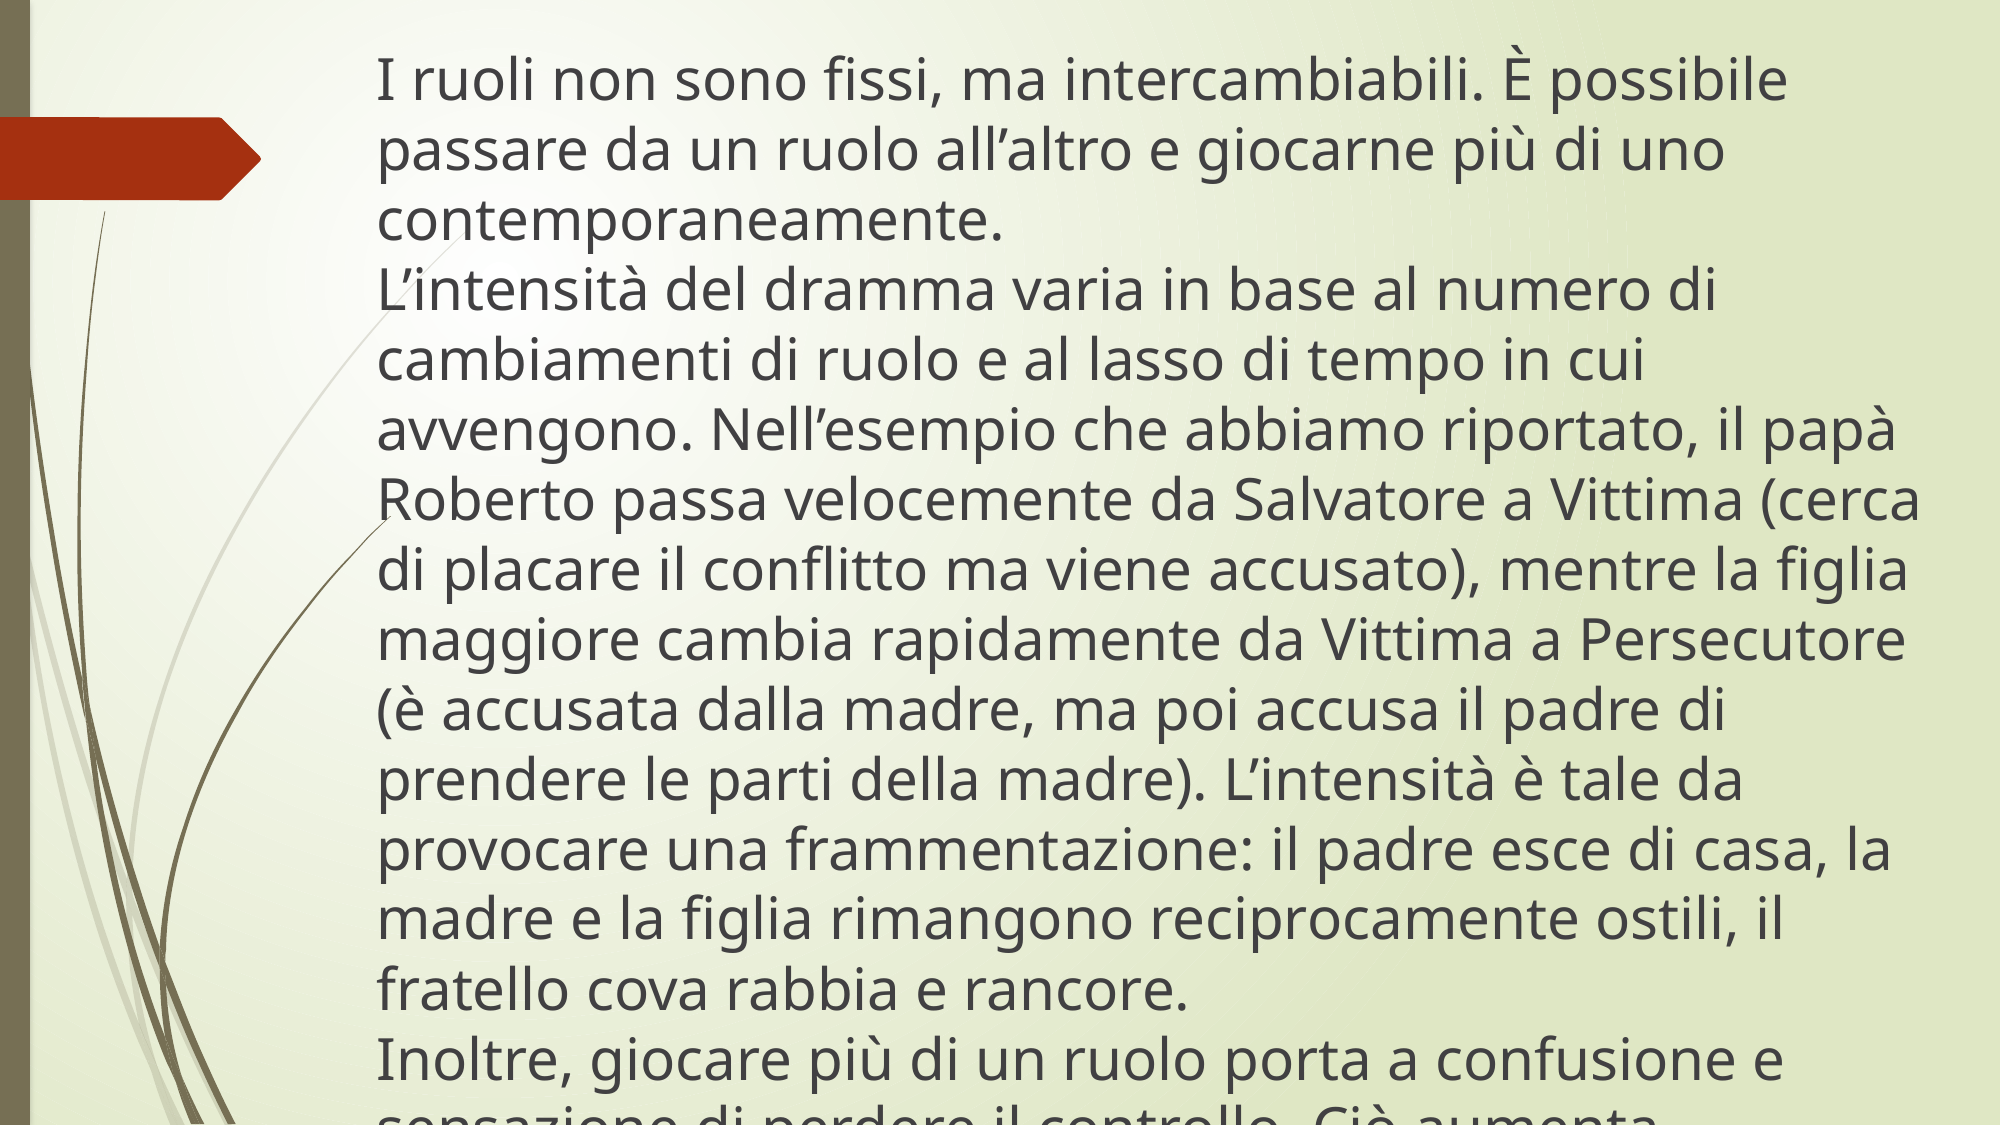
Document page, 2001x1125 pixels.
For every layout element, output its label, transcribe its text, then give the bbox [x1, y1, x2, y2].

text_box I ruoli non sono fissi, ma intercambiabili. È possibile passare da un ruolo all’altro e giocarne più di uno contemporaneamente. L’intensità del dramma varia in base al numero di cambiamenti di ruolo e al lasso di tempo in cui avvengono. Nell’esempio che abbiamo riportato, il papà Roberto passa velocemente da Salvatore a Vittima (cerca di placare il conflitto ma viene accusato), mentre la figlia maggiore cambia rapidamente da Vittima a Persecutore (è accusata dalla madre, ma poi accusa il padre di prendere le parti della madre). L’intensità è tale da provocare una frammentazione: il padre esce di casa, la madre e la figlia rimangono reciprocamente ostili, il fratello cova rabbia e rancore. Inoltre, giocare più di un ruolo porta a confusione e sensazione di perdere il controllo. Ciò aumenta l’aggressività e alimenta la spirale negativa. [361, 34, 1962, 1125]
